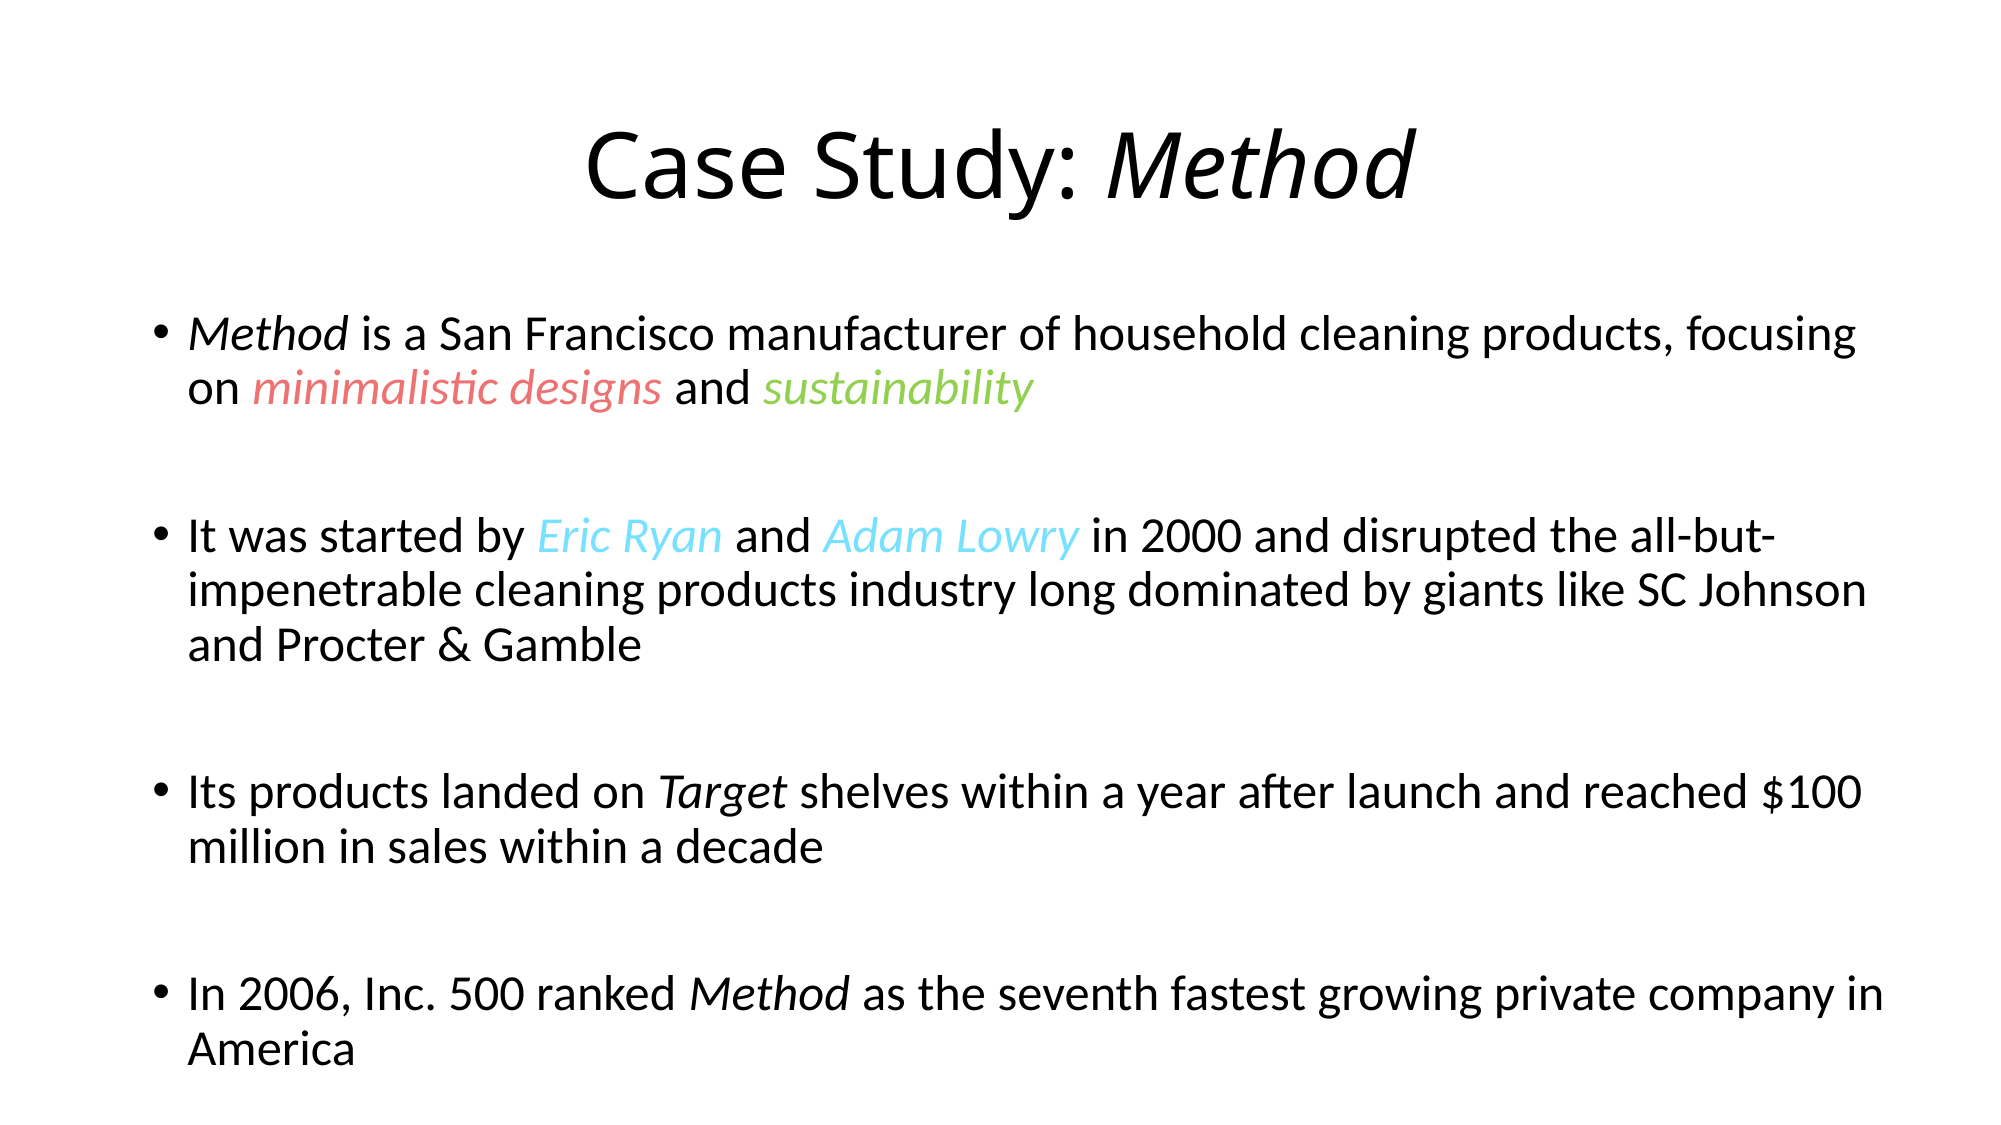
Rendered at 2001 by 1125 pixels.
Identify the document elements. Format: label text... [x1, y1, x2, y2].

title Case Study: Method [137, 59, 1863, 278]
list Method is a San Francisco manufacturer of household cleaning products, focusing on minimalistic designs and sustainability It was started by Eric Ryan and Adam Lowry in 2000 and disrupted the all-but-impenetrable cleaning products industry long dominated by giants like SC Johnson and Procter & Gamble Its products landed on Target shelves within a year after launch and reached $100 million in sales within a decade In 2006, Inc. 500 ranked Method as the seventh fastest growing private company in America [137, 299, 1919, 1085]
